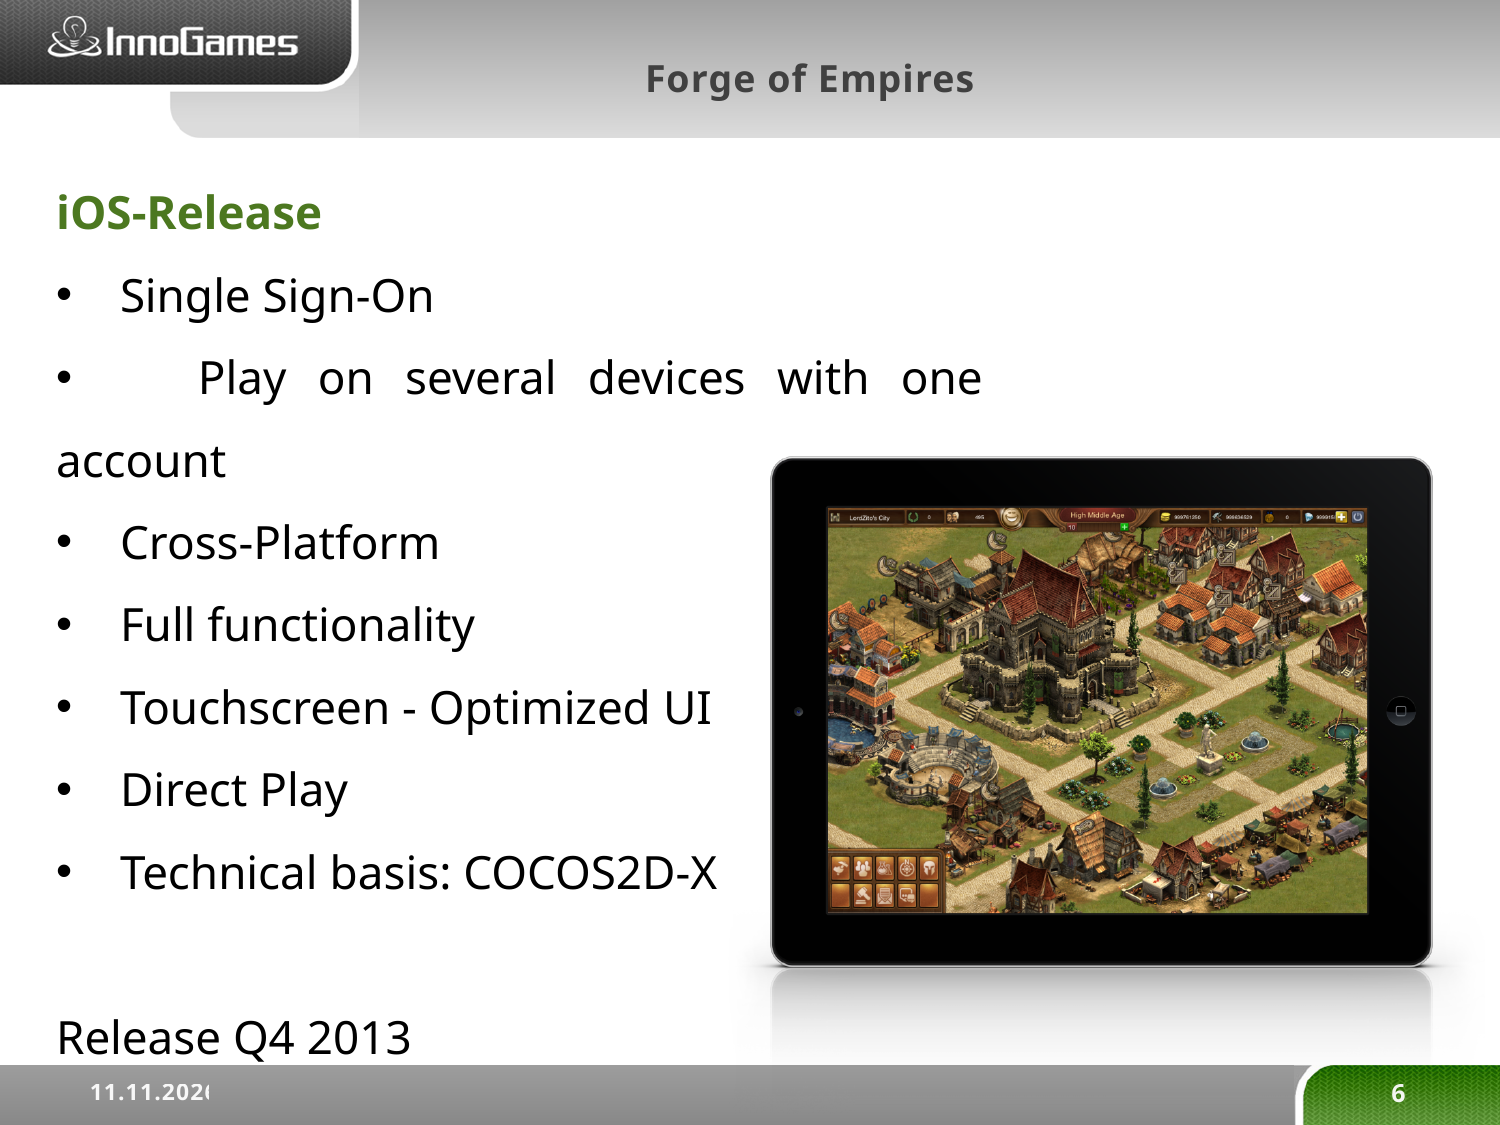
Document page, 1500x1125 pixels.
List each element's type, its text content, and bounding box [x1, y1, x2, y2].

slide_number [75, 1071, 313, 1125]
picture [726, 455, 1500, 1125]
title Forge of Empires [277, 42, 1343, 112]
text_box iOS-Release Single Sign-On Play on several devices with one account Cross-Platform Full functionality Touchscreen - Optimized UI Direct Play Technical basis: COCOS2D-X Release Q4 2013 [41, 148, 998, 1071]
picture [0, 0, 359, 138]
